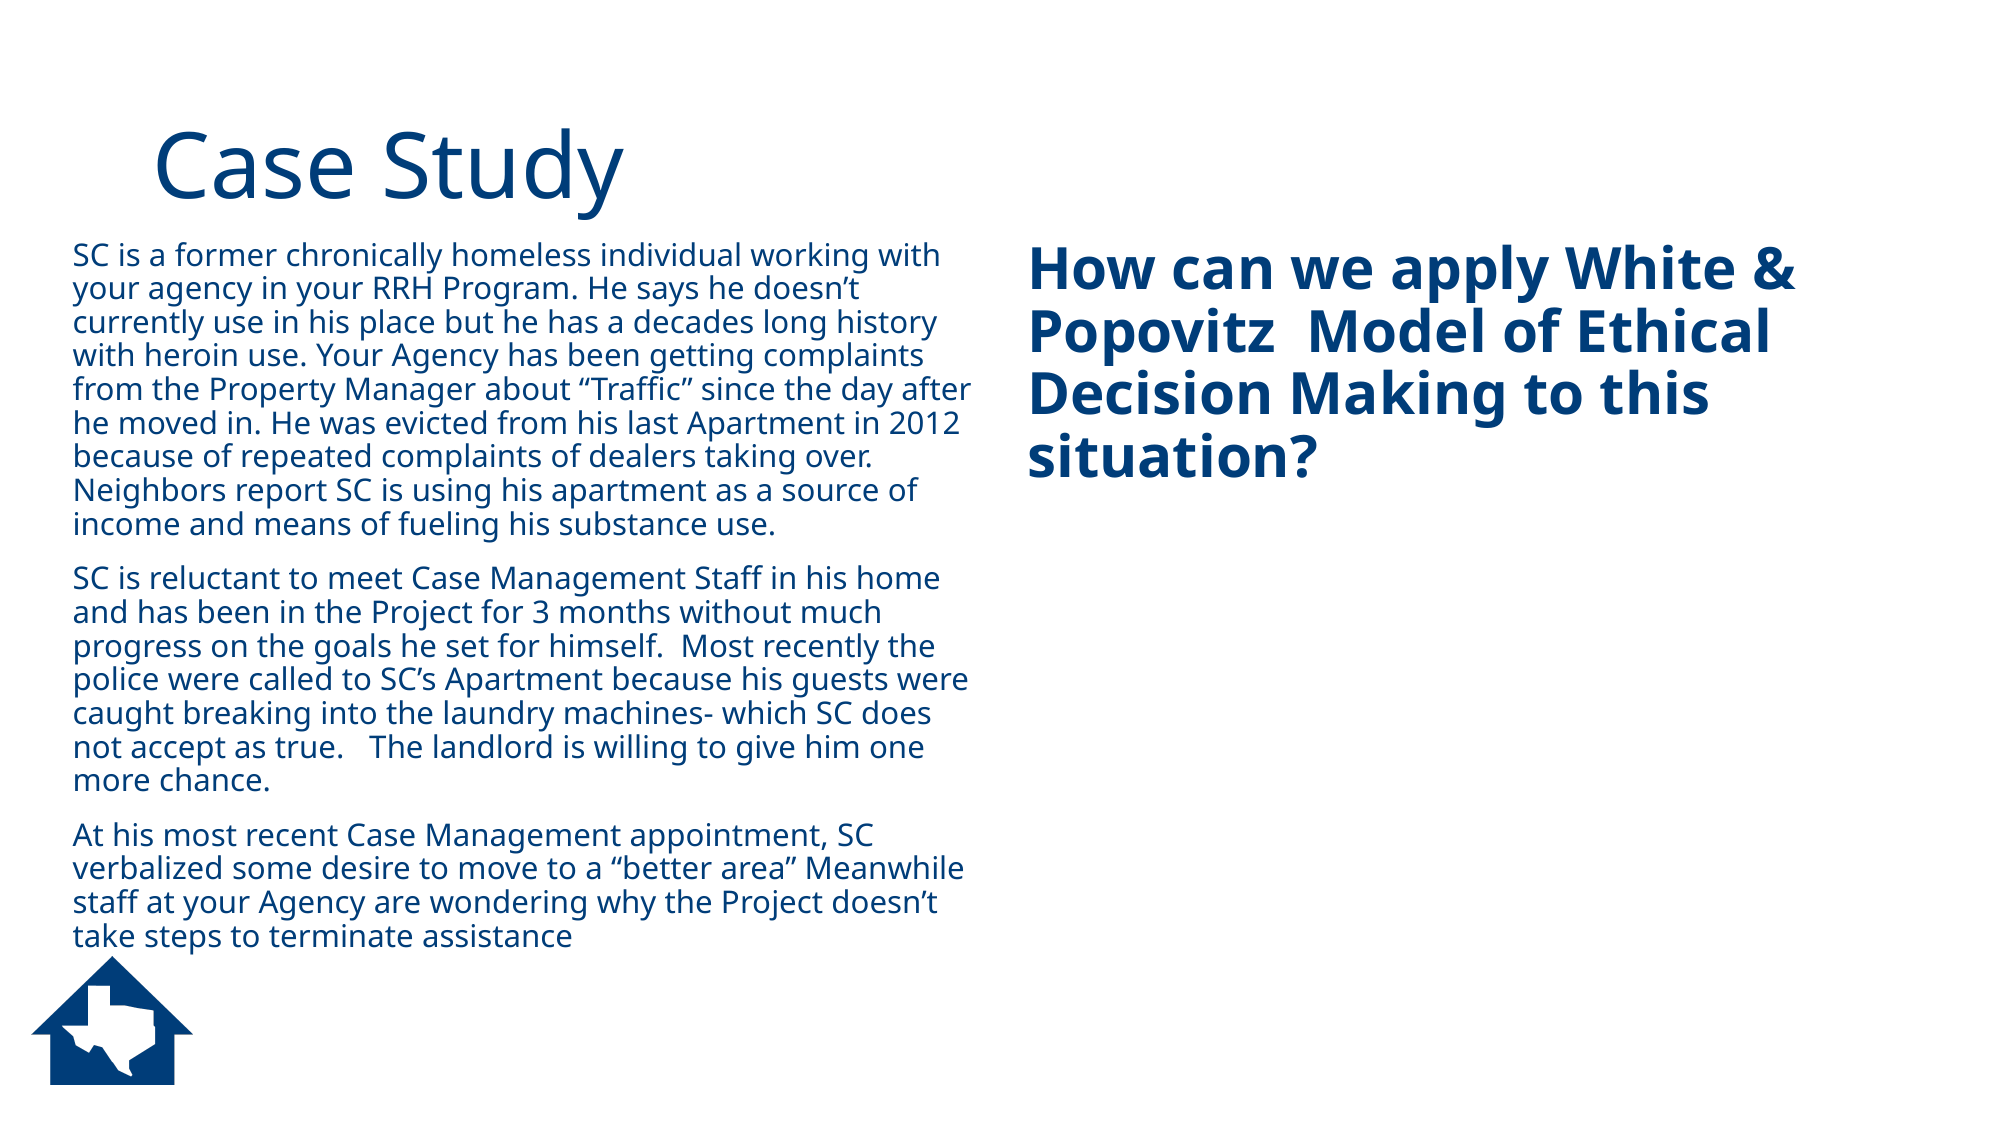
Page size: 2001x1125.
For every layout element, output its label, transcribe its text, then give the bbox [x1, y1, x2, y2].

title Case Study [137, 59, 1863, 278]
list SC is a former chronically homeless individual working with your agency in your RRH Program. He says he doesn’t currently use in his place but he has a decades long history with heroin use. Your Agency has been getting complaints from the Property Manager about “Traffic” since the day after he moved in. He was evicted from his last Apartment in 2012 because of repeated complaints of dealers taking over. Neighbors report SC is using his apartment as a source of income and means of fueling his substance use. SC is reluctant to meet Case Management Staff in his home and has been in the Project for 3 months without much progress on the goals he set for himself. Most recently the police were called to SC’s Apartment because his guests were caught breaking into the laundry machines- which SC does not accept as true. The landlord is willing to give him one more chance. At his most recent Case Management appointment, SC verbalized some desire to move to a “better area” Meanwhile staff at your Agency are wondering why the Project doesn’t take steps to terminate assistance [57, 231, 1000, 1014]
picture [31, 956, 193, 1085]
list How can we apply White & Popovitz Model of Ethical Decision Making to this situation? [1012, 231, 1863, 1014]
